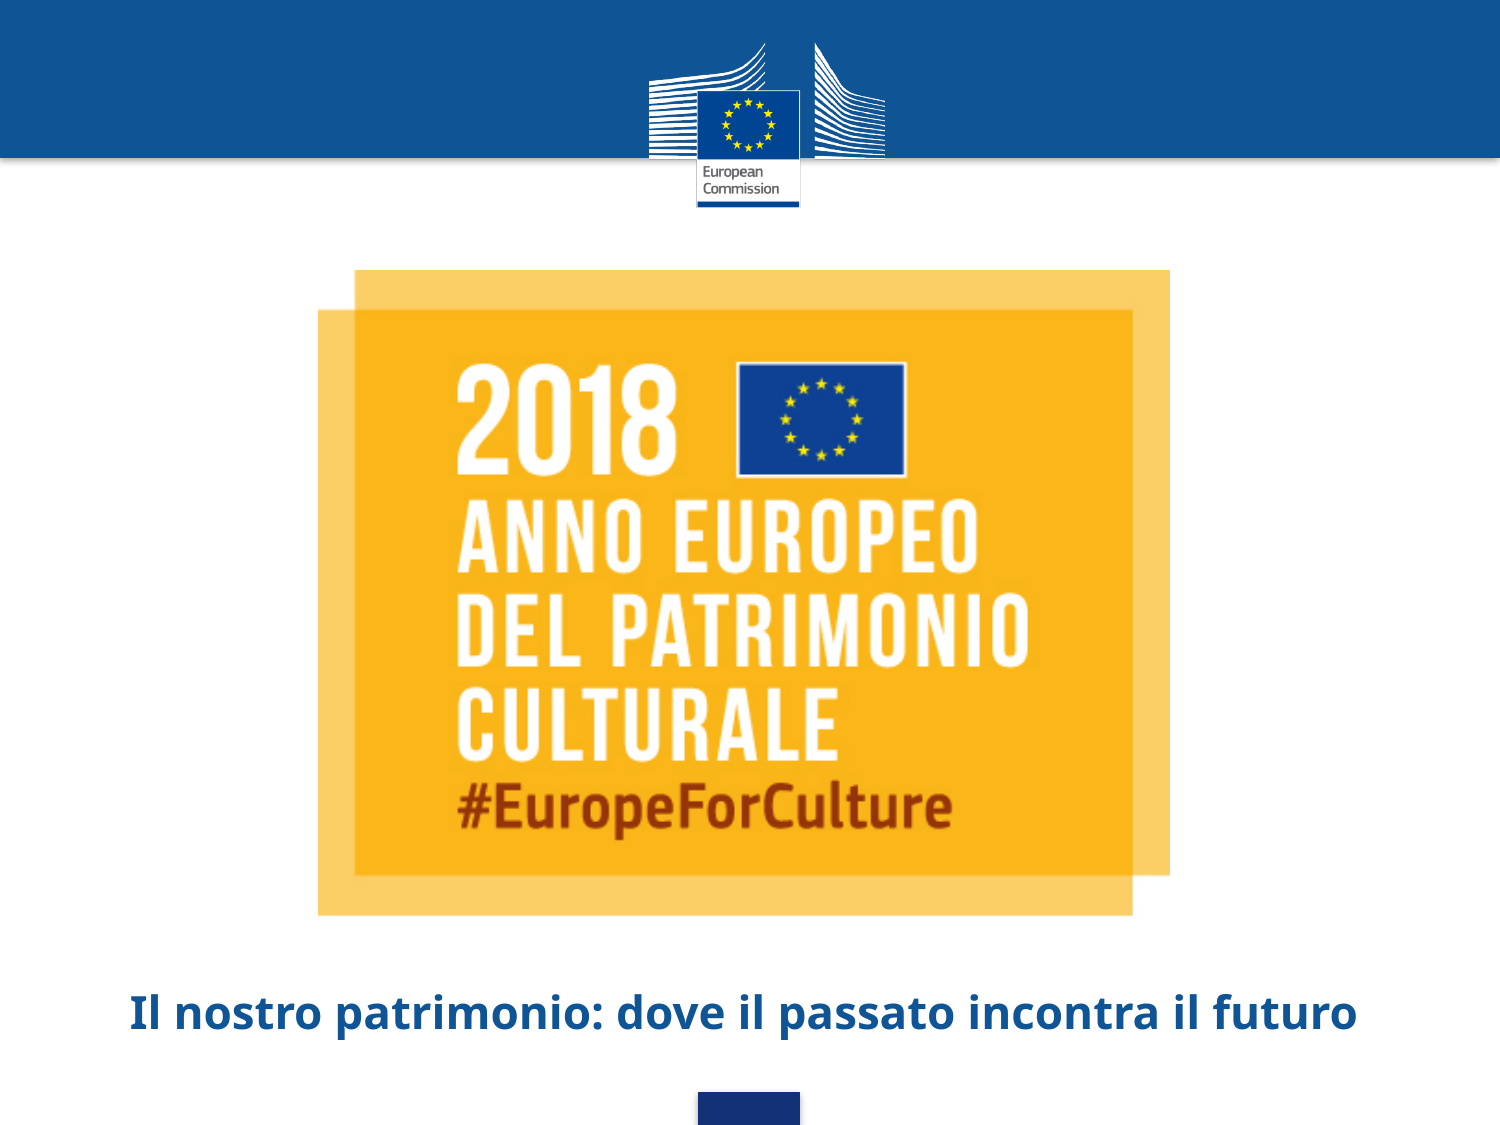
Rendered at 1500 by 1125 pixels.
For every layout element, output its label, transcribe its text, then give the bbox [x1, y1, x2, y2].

text_box Il nostro patrimonio: dove il passato incontra il futuro [20, 975, 1468, 1046]
picture [649, 42, 885, 208]
picture [318, 270, 1170, 918]
